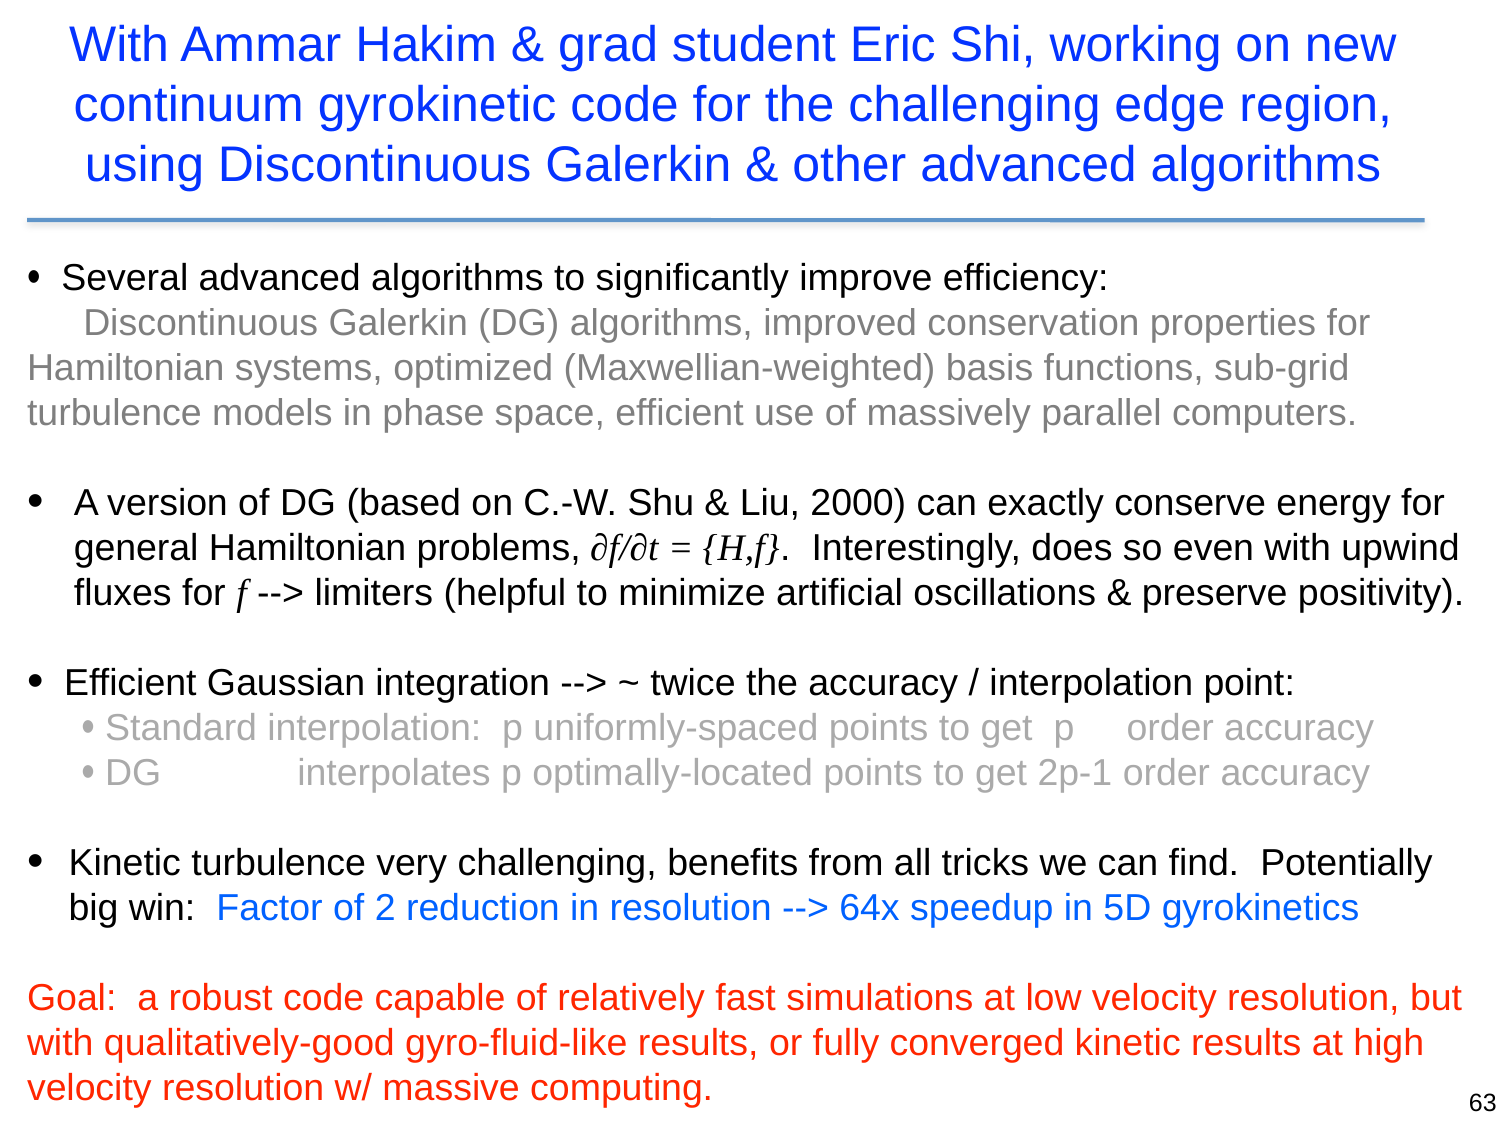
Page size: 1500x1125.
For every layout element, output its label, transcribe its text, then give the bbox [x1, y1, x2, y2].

slide_number 63 [1466, 1085, 1500, 1125]
text_box With Ammar Hakim & grad student Eric Shi, working on new continuum gyrokinetic code for the challenging edge region, using Discontinuous Galerkin & other advanced algorithms [27, 0, 1440, 204]
text_box Several advanced algorithms to significantly improve efficiency: Discontinuous Galerkin (DG) algorithms, improved conservation properties for Hamiltonian systems, optimized (Maxwellian-weighted) basis functions, sub-grid turbulence models in phase space, efficient use of massively parallel computers. A version of DG (based on C.-W. Shu & Liu, 2000) can exactly conserve energy for general Hamiltonian problems, ∂f/∂t = {H,f}. Interestingly, does so even with upwind fluxes for f --> limiters (helpful to minimize artificial oscillations & preserve positivity). Efficient Gaussian integration --> ~ twice the accuracy / interpolation point: Standard interpolation: p uniformly-spaced points to get p order accuracy DG interpolates p optimally-located points to get 2p-1 order accuracy Kinetic turbulence very challenging, benefits from all tricks we can find. Potentially big win: Factor of 2 reduction in resolution --> 64x speedup in 5D gyrokinetics Goal: a robust code capable of relatively fast simulations at low velocity resolution, but with qualitatively-good gyro-fluid-like results, or fully converged kinetic results at high velocity resolution w/ massive computing. [27, 252, 1467, 1108]
